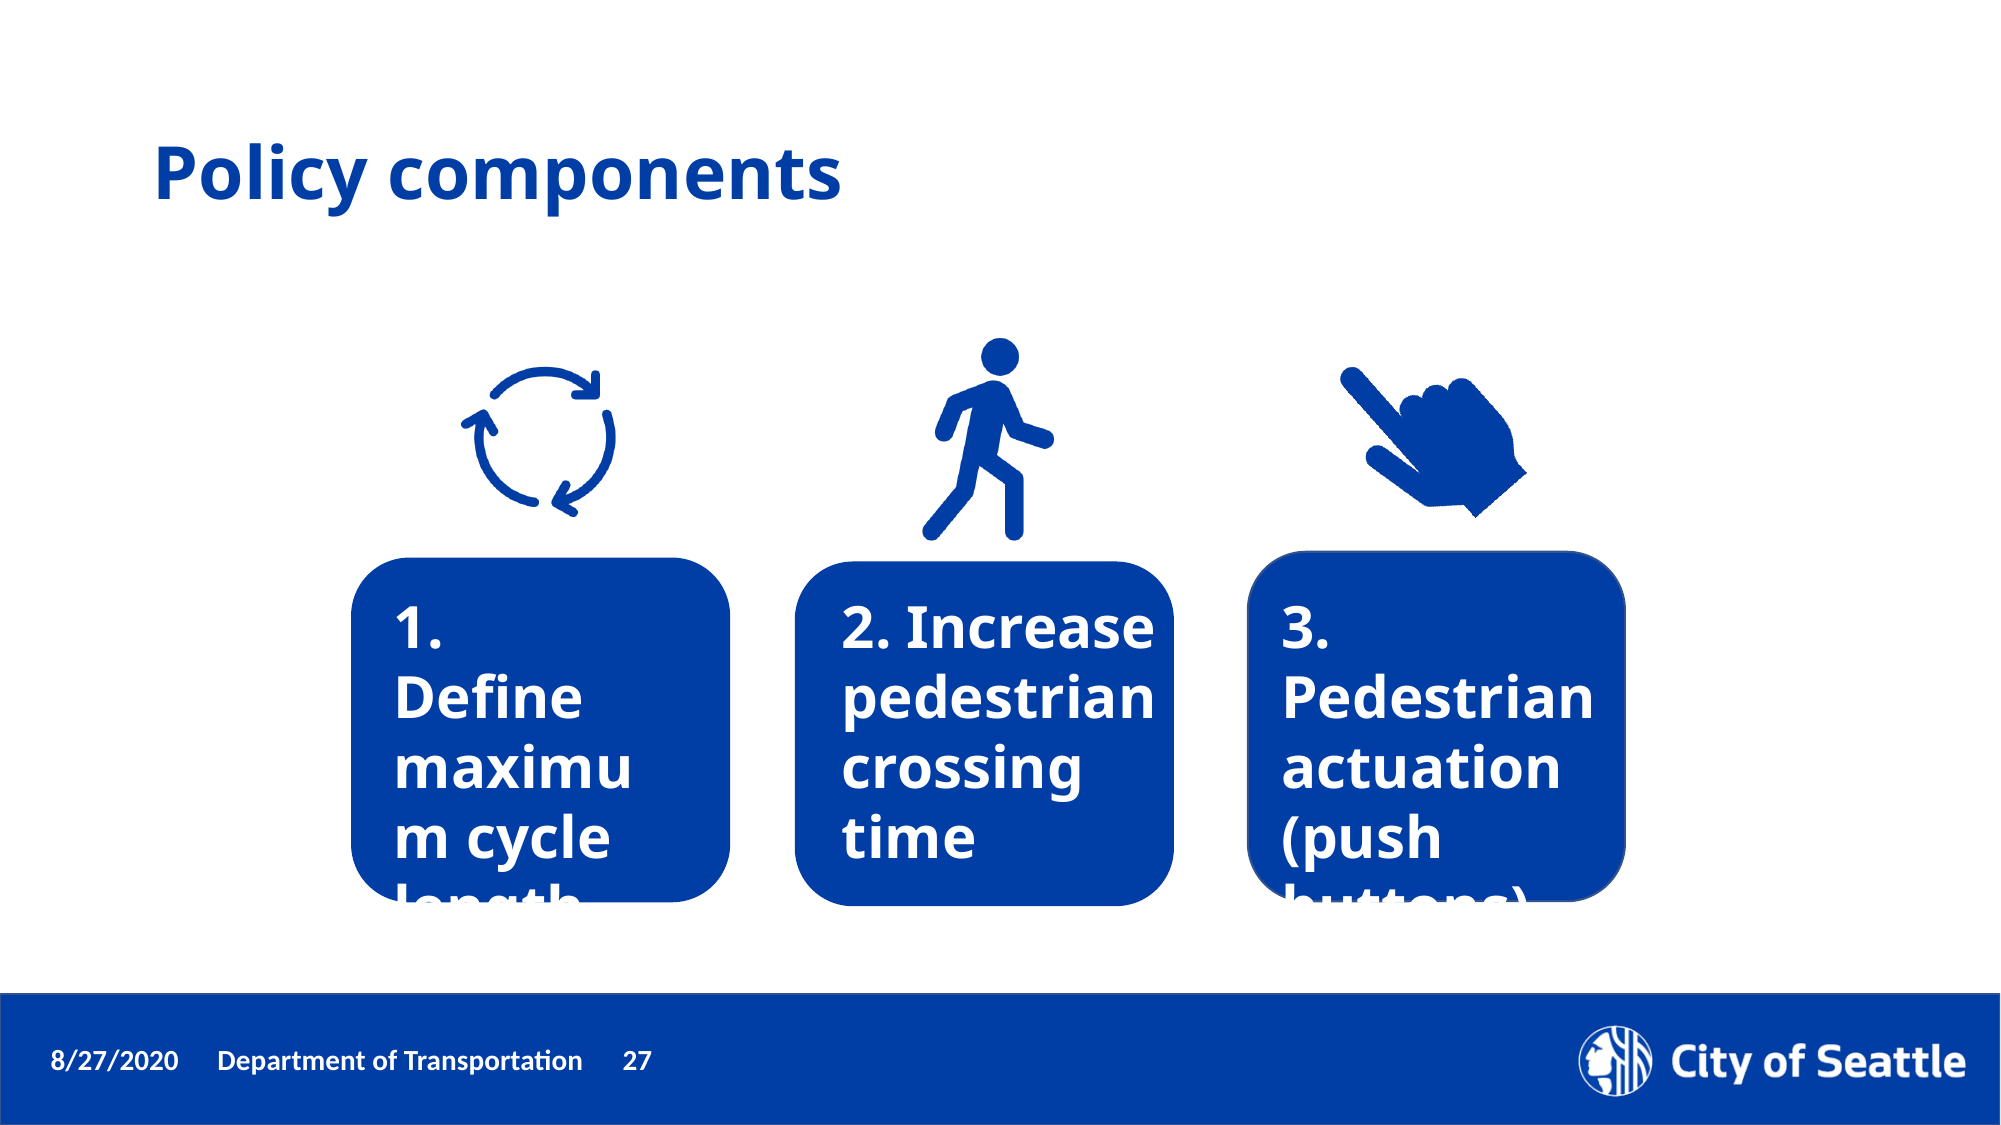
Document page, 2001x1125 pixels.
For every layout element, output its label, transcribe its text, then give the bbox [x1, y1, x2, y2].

picture [1544, 993, 2000, 1125]
text_box [352, 558, 730, 902]
text_box [795, 562, 1165, 906]
text_box [1247, 551, 1409, 886]
picture [875, 326, 1101, 552]
picture [1266, 271, 1585, 588]
text_box 3. Pedestrian actuation (push buttons) [1266, 582, 1613, 948]
text_box [1425, 551, 1625, 879]
text_box 2. Increase pedestrian crossing time [827, 582, 1173, 878]
text_box 1. Define maximum cycle length [379, 582, 655, 948]
title Policy components [137, 79, 916, 223]
picture [428, 326, 654, 552]
